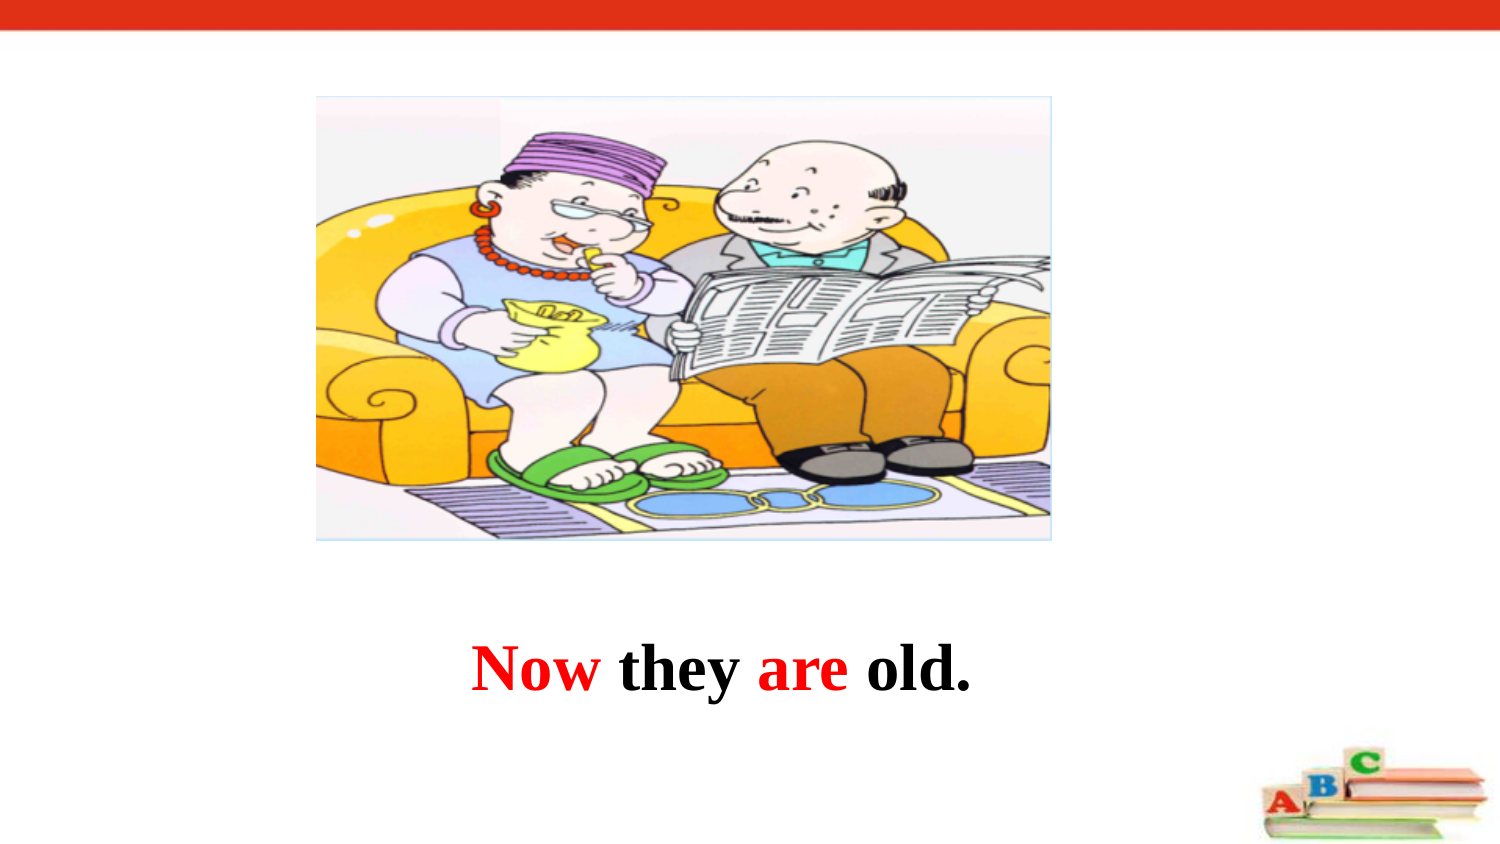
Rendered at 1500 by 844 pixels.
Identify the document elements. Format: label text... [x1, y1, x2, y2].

text_box Now they are old. [457, 616, 1017, 712]
picture [0, 0, 1500, 844]
